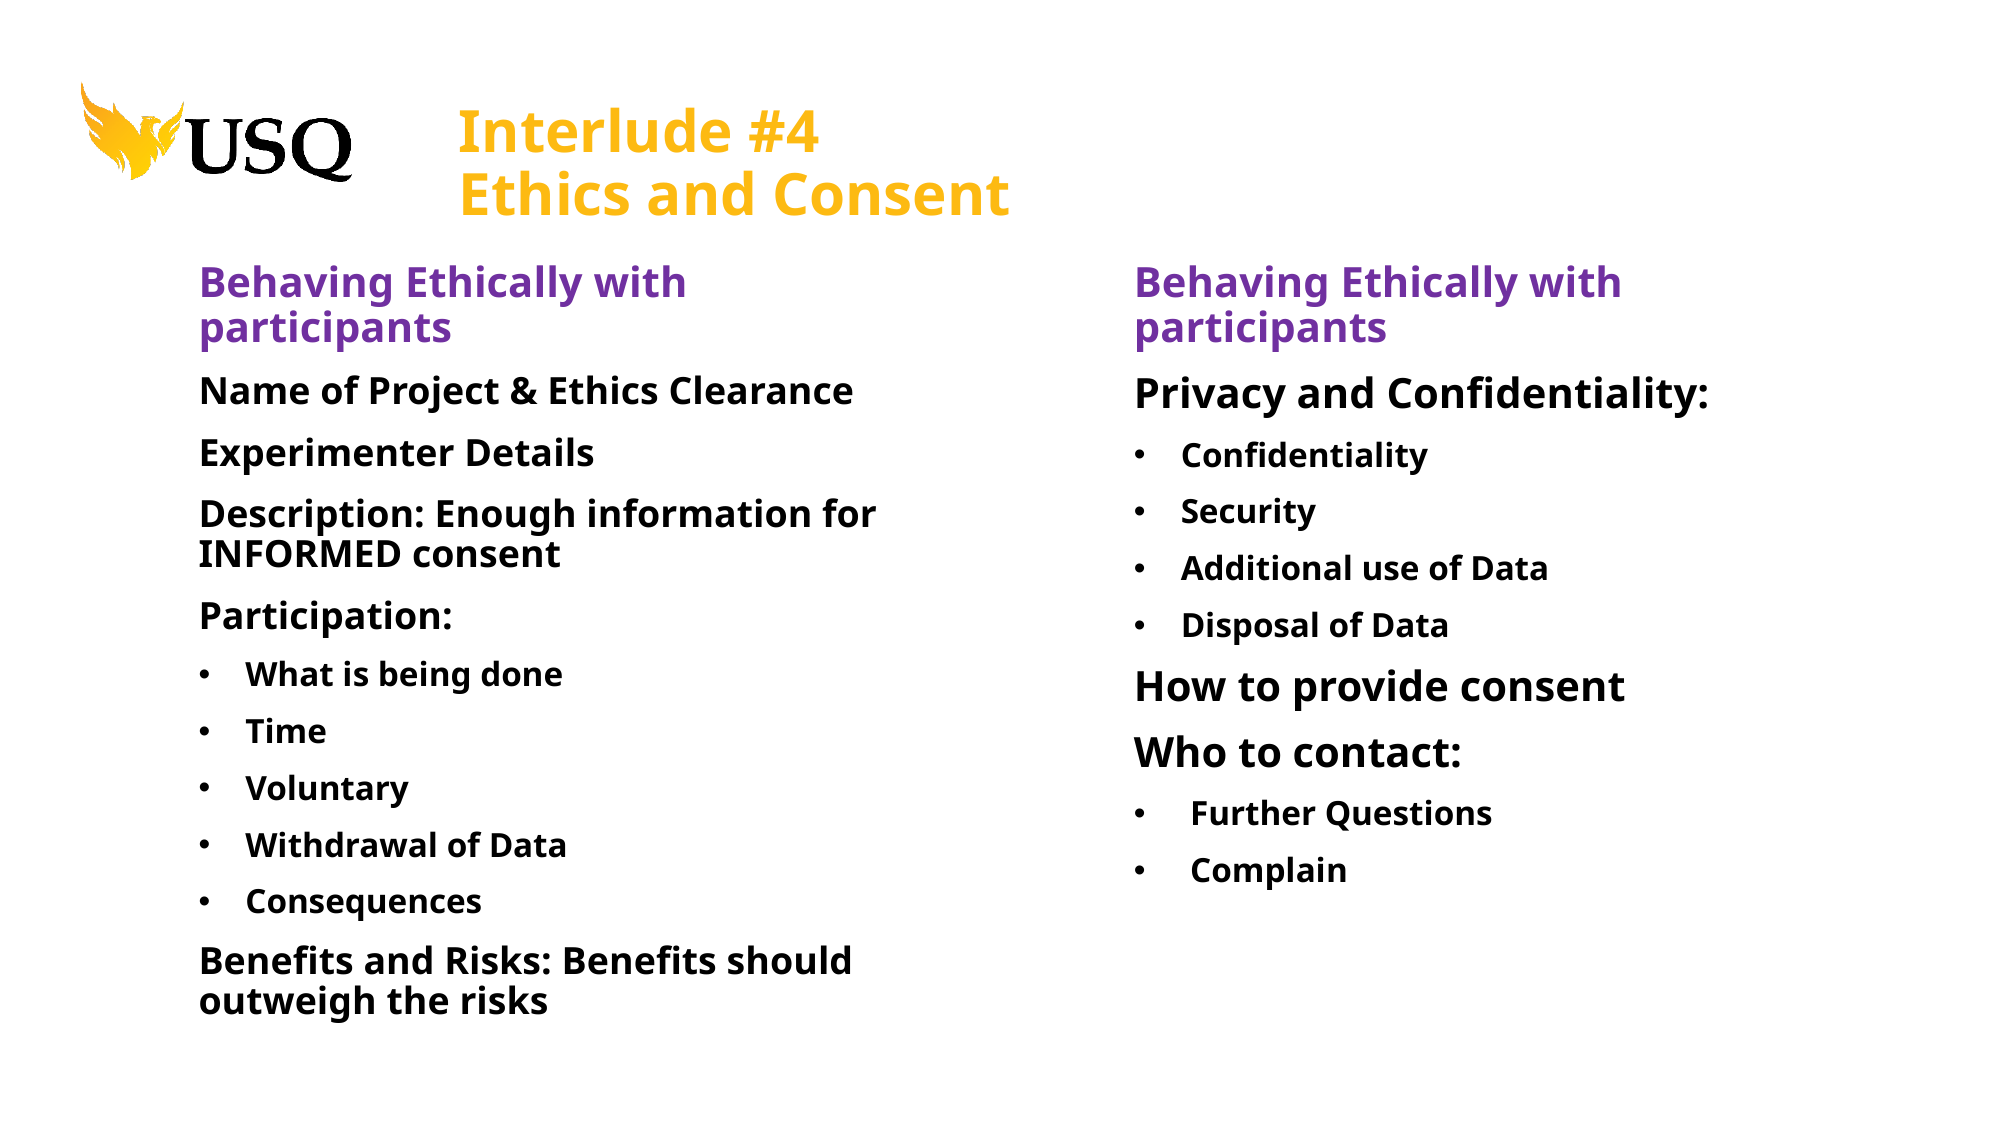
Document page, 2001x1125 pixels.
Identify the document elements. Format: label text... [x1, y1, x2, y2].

text_box Behaving Ethically with participants Privacy and Confidentiality: Confidentiality Security Additional use of Data Disposal of Data How to provide consent Who to contact: Further Questions Complain [1119, 254, 1901, 942]
picture [81, 81, 352, 182]
text_box Behaving Ethically with participants Name of Project & Ethics Clearance Experimenter Details Description: Enough information for INFORMED consent Participation: What is being done Time Voluntary Withdrawal of Data Consequences Benefits and Risks: Benefits should outweigh the risks [183, 254, 966, 942]
text_box Interlude #4 Ethics and Consent [444, 94, 1795, 255]
